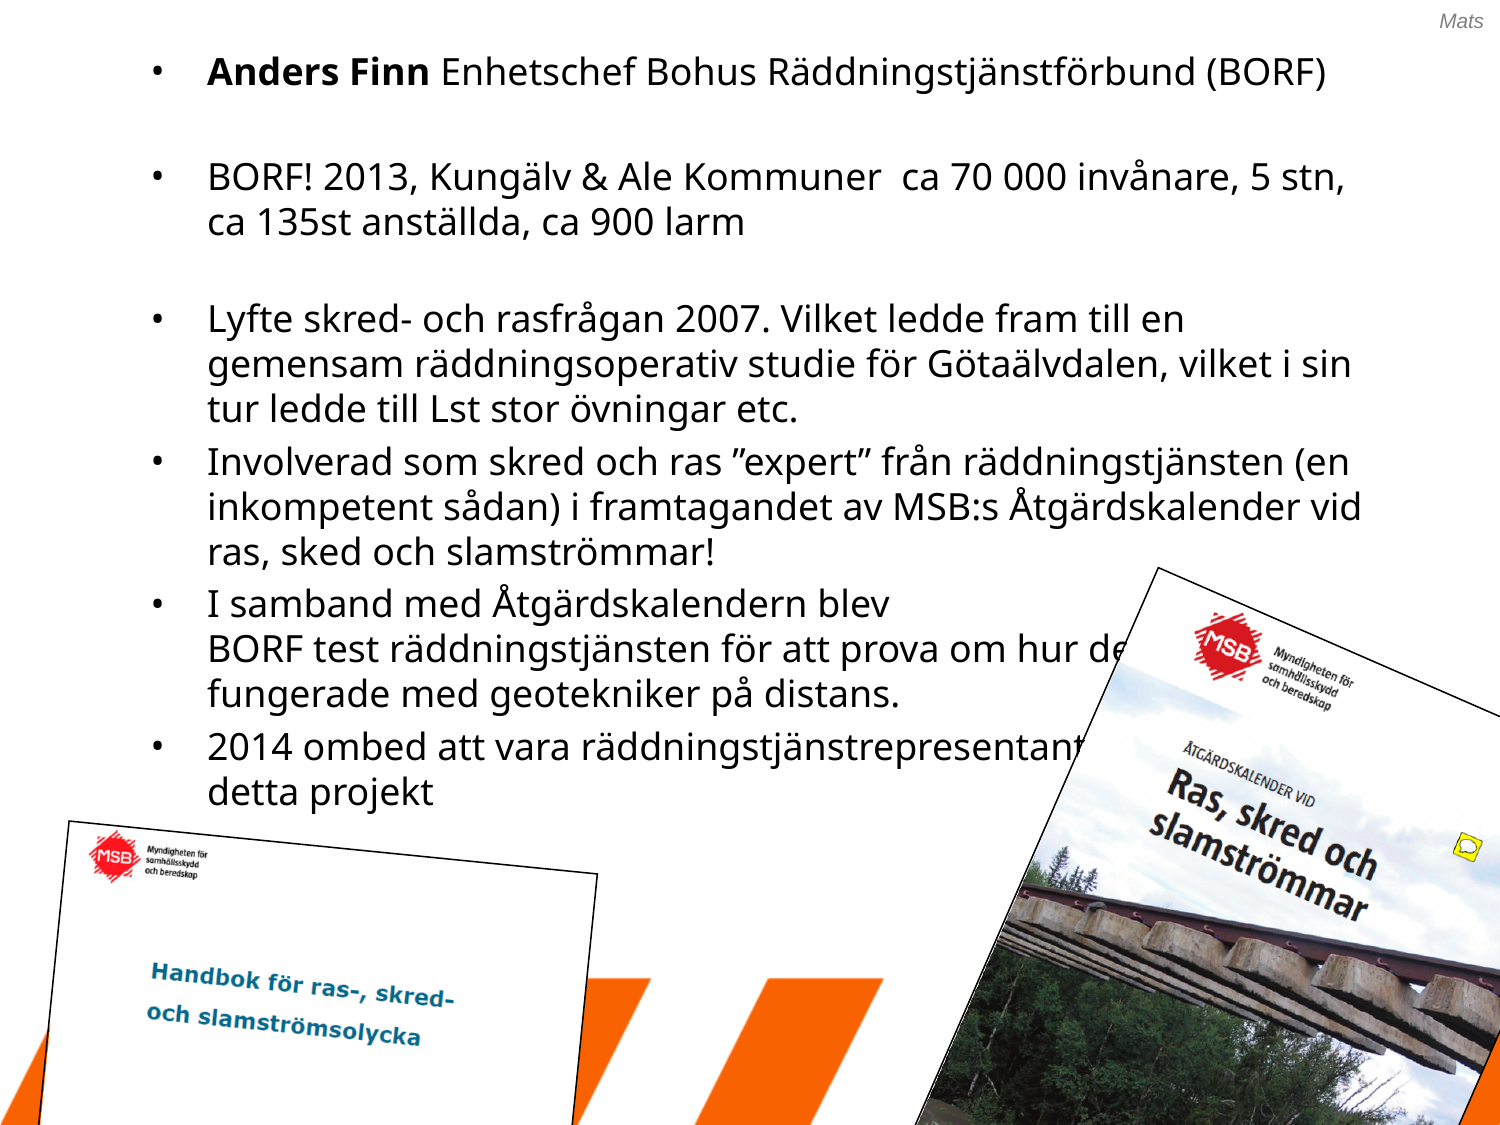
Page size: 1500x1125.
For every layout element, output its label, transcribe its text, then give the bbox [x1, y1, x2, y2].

text_box Mats [1424, 0, 1500, 40]
picture [0, 0, 1500, 1125]
list Anders Finn Enhetschef Bohus Räddningstjänstförbund (BORF) BORF! 2013, Kungälv & Ale Kommuner ca 70 000 invånare, 5 stn, ca 135st anställda, ca 900 larm Lyfte skred- och rasfrågan 2007. Vilket ledde fram till en gemensam räddningsoperativ studie för Götaälvdalen, vilket i sin tur ledde till Lst stor övningar etc. Involverad som skred och ras ”expert” från räddningstjänsten (en inkompetent sådan) i framtagandet av MSB:s Åtgärdskalender vid ras, sked och slamströmmar! I samband med Åtgärdskalendern blev BORF test räddningstjänsten för att prova om hur det fungerade med geotekniker på distans. 2014 ombed att vara räddningstjänstrepresentant i detta projekt [135, 40, 1391, 822]
